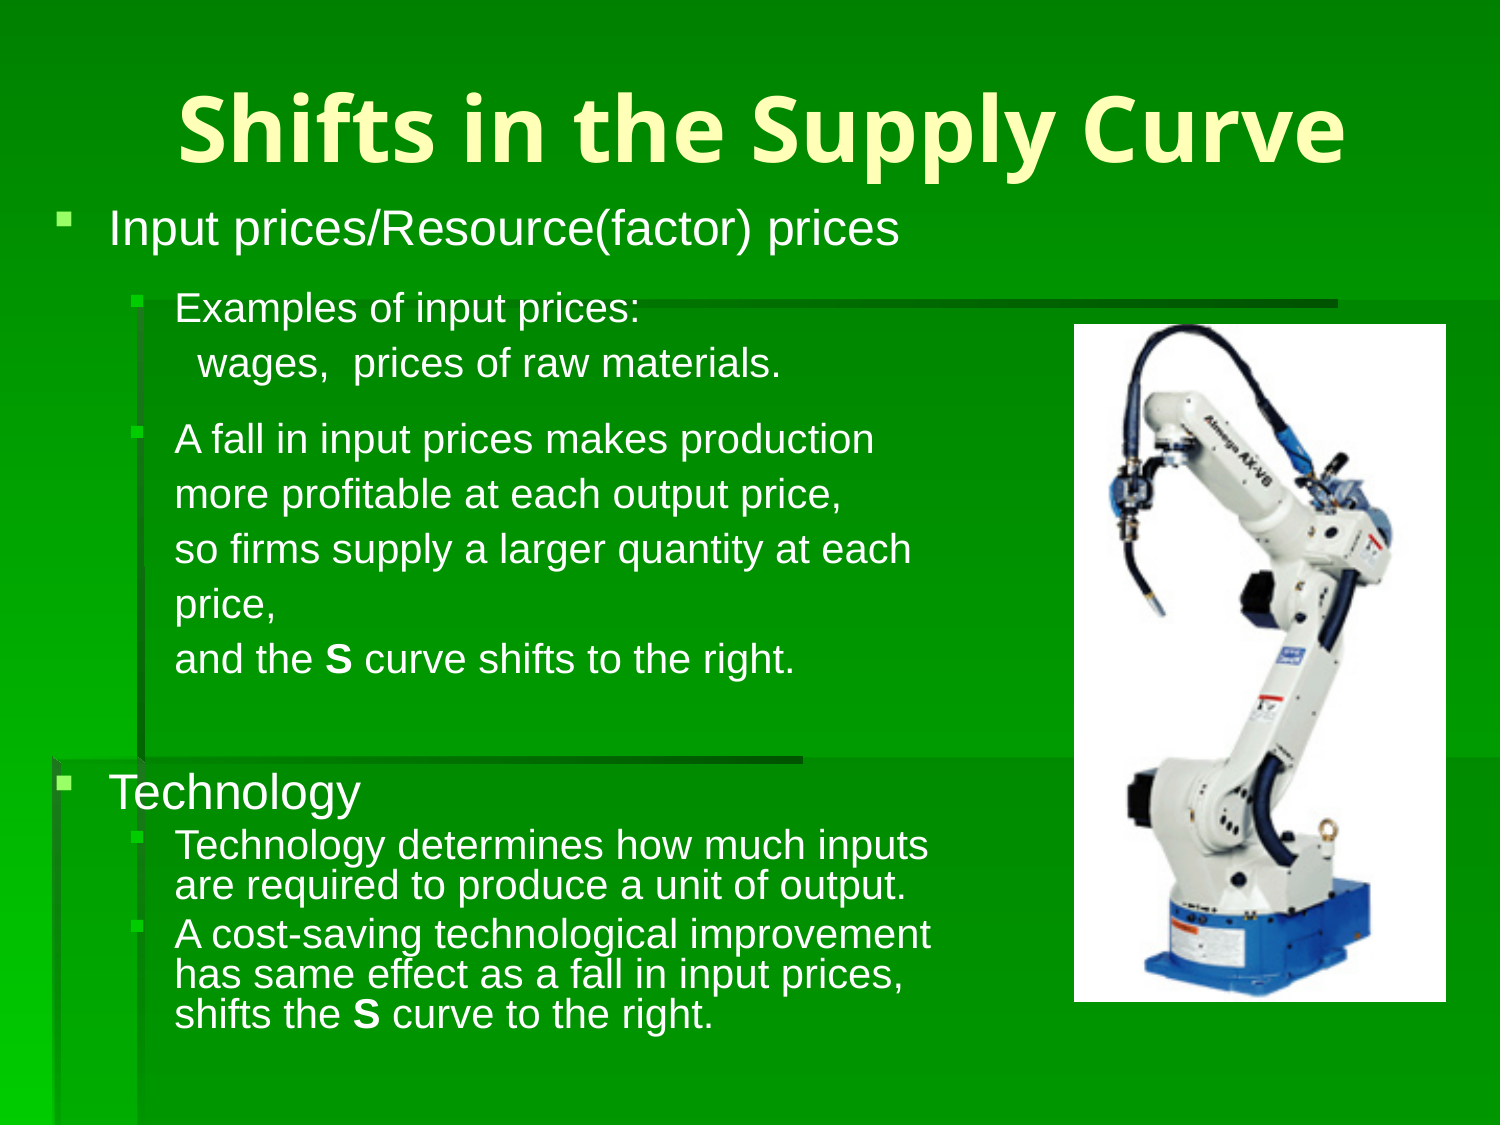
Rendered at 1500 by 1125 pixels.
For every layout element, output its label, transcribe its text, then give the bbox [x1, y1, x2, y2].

list Input prices/Resource(factor) prices Examples of input prices: wages, prices of raw materials. A fall in input prices makes production more profitable at each output price, so firms supply a larger quantity at each price, and the S curve shifts to the right. Technology Technology determines how much inputs are required to produce a unit of output. A cost-saving technological improvement has same effect as a fall in input prices, shifts the S curve to the right. [37, 199, 1001, 1125]
title Shifts in the Supply Curve [74, 39, 1451, 213]
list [1074, 324, 1446, 1003]
